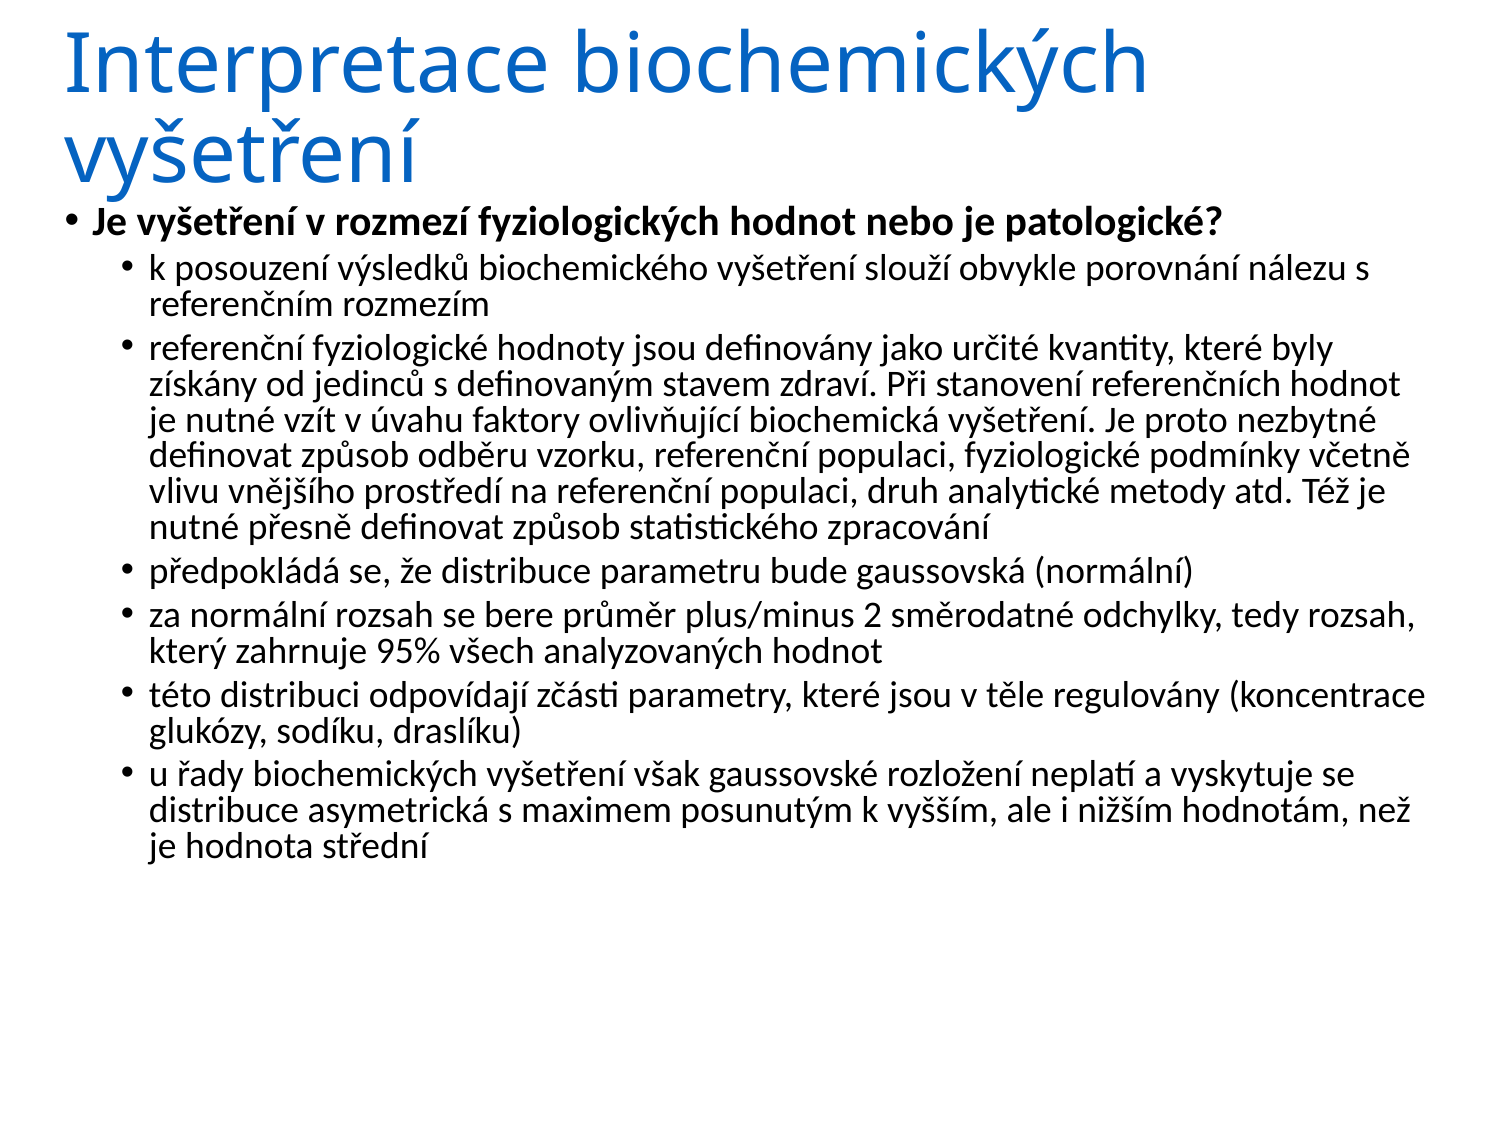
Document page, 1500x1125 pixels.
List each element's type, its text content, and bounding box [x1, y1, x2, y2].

list Je vyšetření v rozmezí fyziologických hodnot nebo je patologické? k posouzení výsledků biochemického vyšetření slouží obvykle porovnání nálezu s referenčním rozmezím referenční fyziologické hodnoty jsou definovány jako určité kvantity, které byly získány od jedinců s definovaným stavem zdraví. Při stanovení referenčních hodnot je nutné vzít v úvahu faktory ovlivňující biochemická vyšetření. Je proto nezbytné definovat způsob odběru vzorku, referenční populaci, fyziologické podmínky včetně vlivu vnějšího prostředí na referenční populaci, druh analytické metody atd. Též je nutné přesně definovat způsob statistického zpracování předpokládá se, že distribuce parametru bude gaussovská (normální) za normální rozsah se bere průměr plus/minus 2 směrodatné odchylky, tedy rozsah, který zahrnuje 95% všech analyzovaných hodnot této distribuci odpovídají zčásti parametry, které jsou v těle regulovány (koncentrace glukózy, sodíku, draslíku) u řady biochemických vyšetření však gaussovské rozložení neplatí a vyskytuje se distribuce asymetrická s maximem posunutým k vyšším, ale i nižším hodnotám, než je hodnota střední [49, 196, 1451, 1083]
title Interpretace biochemických vyšetření [49, 37, 1483, 185]
